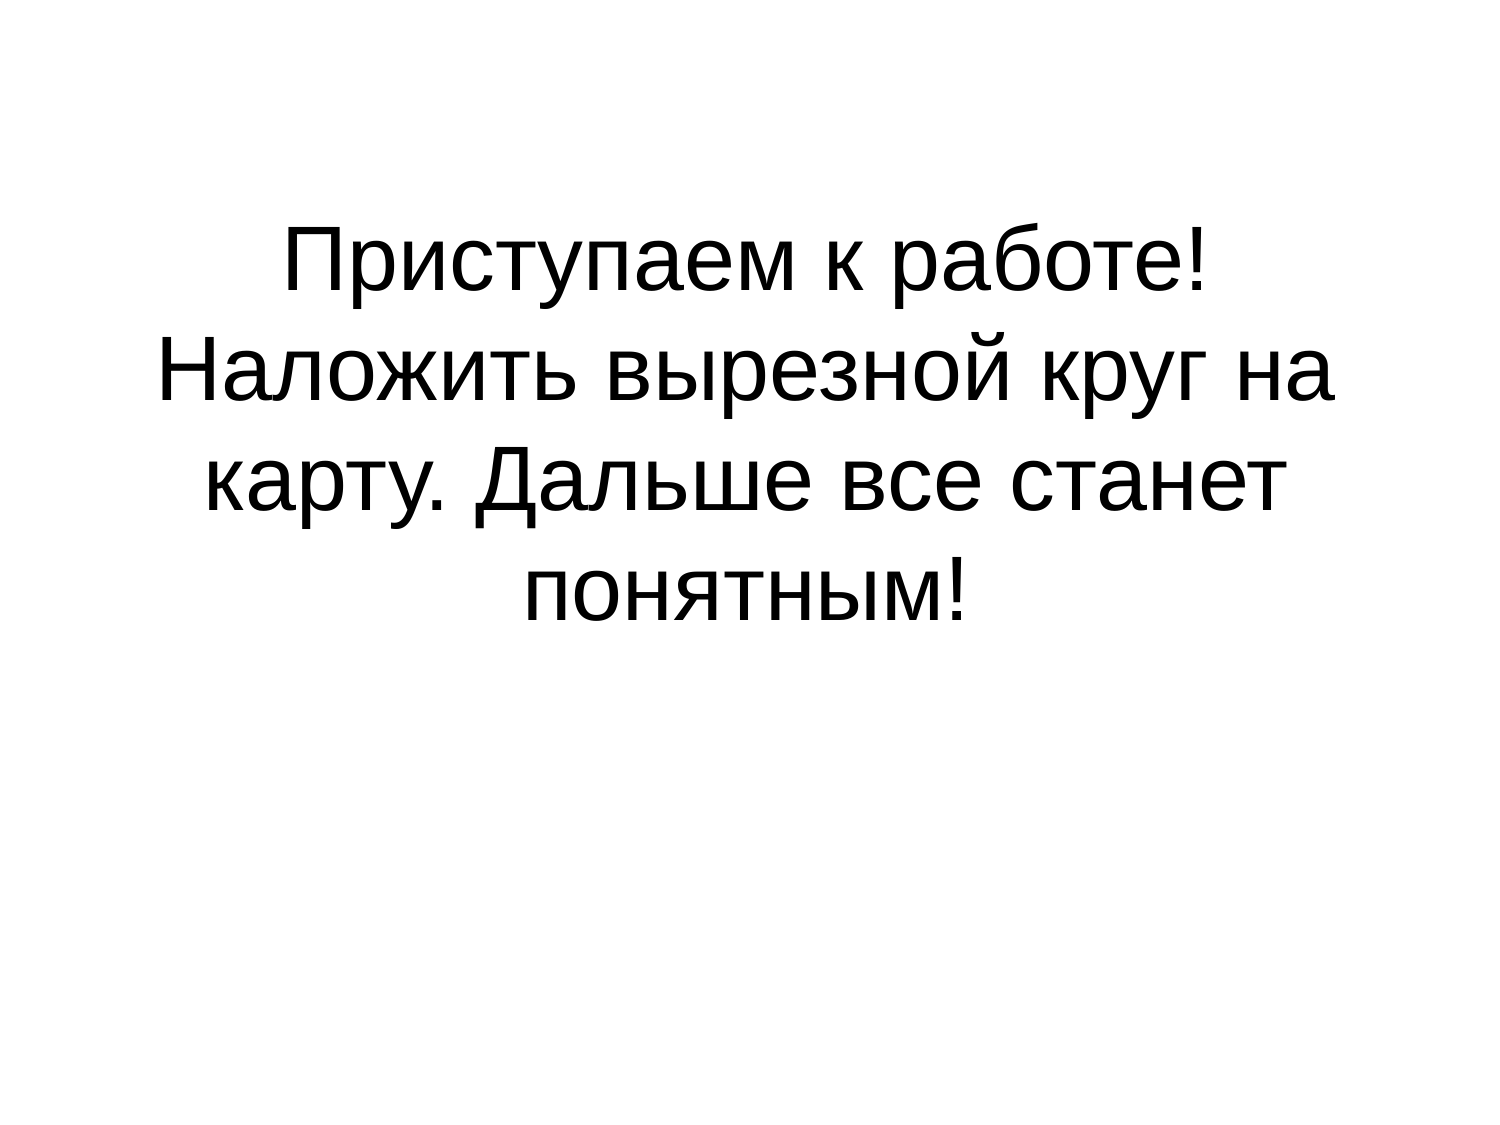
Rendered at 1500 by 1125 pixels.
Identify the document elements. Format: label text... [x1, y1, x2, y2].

title Приступаем к работе! Наложить вырезной круг на карту. Дальше все станет понятным! [75, 45, 1418, 903]
